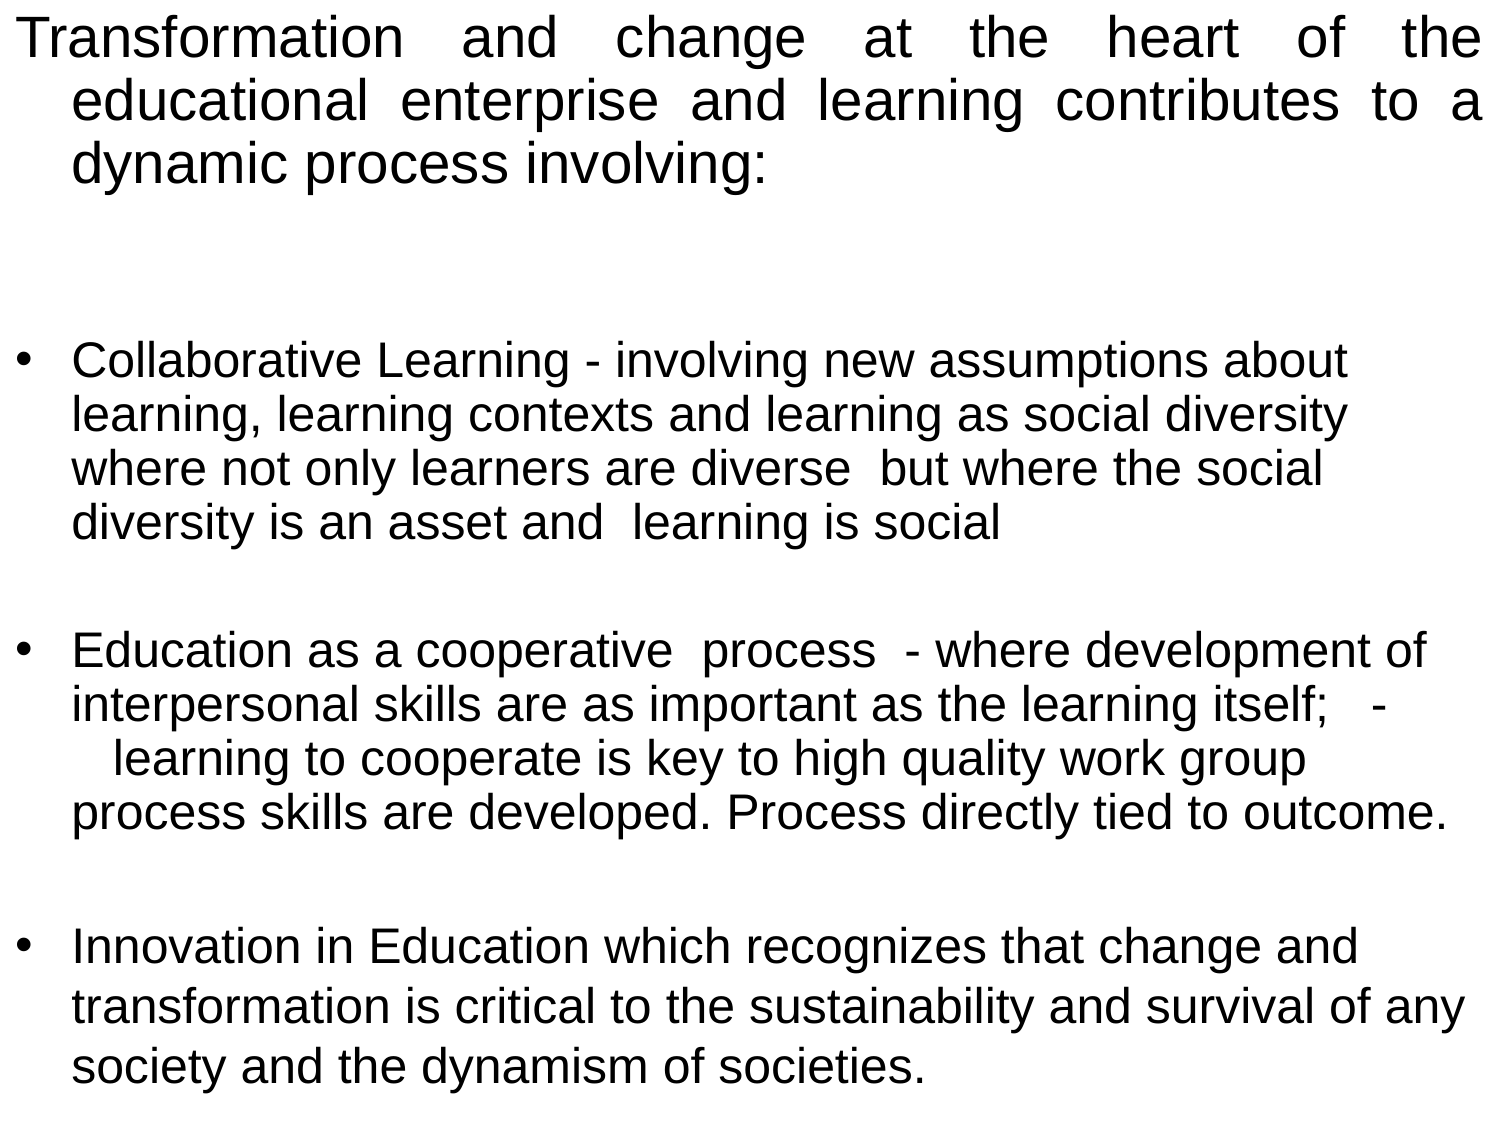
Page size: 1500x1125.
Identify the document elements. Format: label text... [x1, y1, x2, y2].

list Transformation and change at the heart of the educational enterprise and learning contributes to a dynamic process involving: Collaborative Learning - involving new assumptions about learning, learning contexts and learning as social diversity where not only learners are diverse but where the social diversity is an asset and learning is social Education as a cooperative process - where development of interpersonal skills are as important as the learning itself; - learning to cooperate is key to high quality work group process skills are developed. Process directly tied to outcome. Innovation in Education which recognizes that change and transformation is critical to the sustainability and survival of any society and the dynamism of societies. [0, 0, 1500, 1125]
